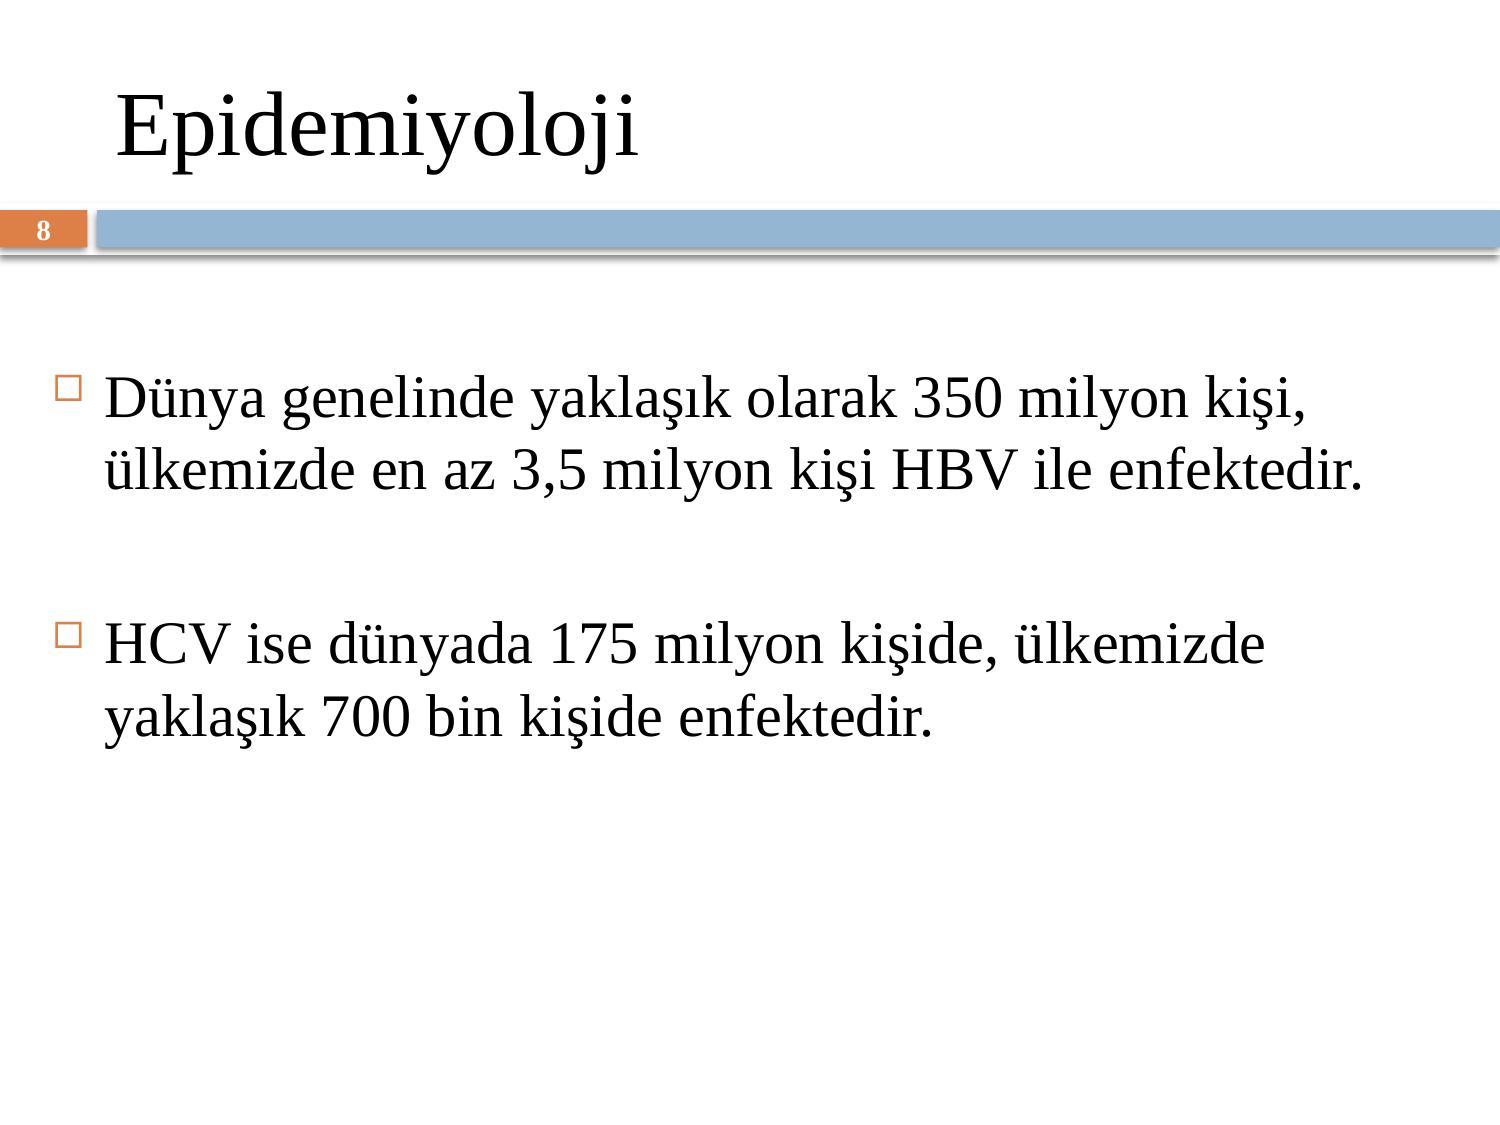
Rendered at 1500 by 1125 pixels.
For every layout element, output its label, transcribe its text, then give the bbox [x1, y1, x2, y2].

slide_number 8 [0, 208, 88, 249]
title Epidemiyoloji [100, 37, 1438, 200]
list Dünya genelinde yaklaşık olarak 350 milyon kişi, ülkemizde en az 3,5 milyon kişi HBV ile enfektedir. HCV ise dünyada 175 milyon kişide, ülkemizde yaklaşık 700 bin kişide enfektedir. [37, 262, 1438, 1000]
